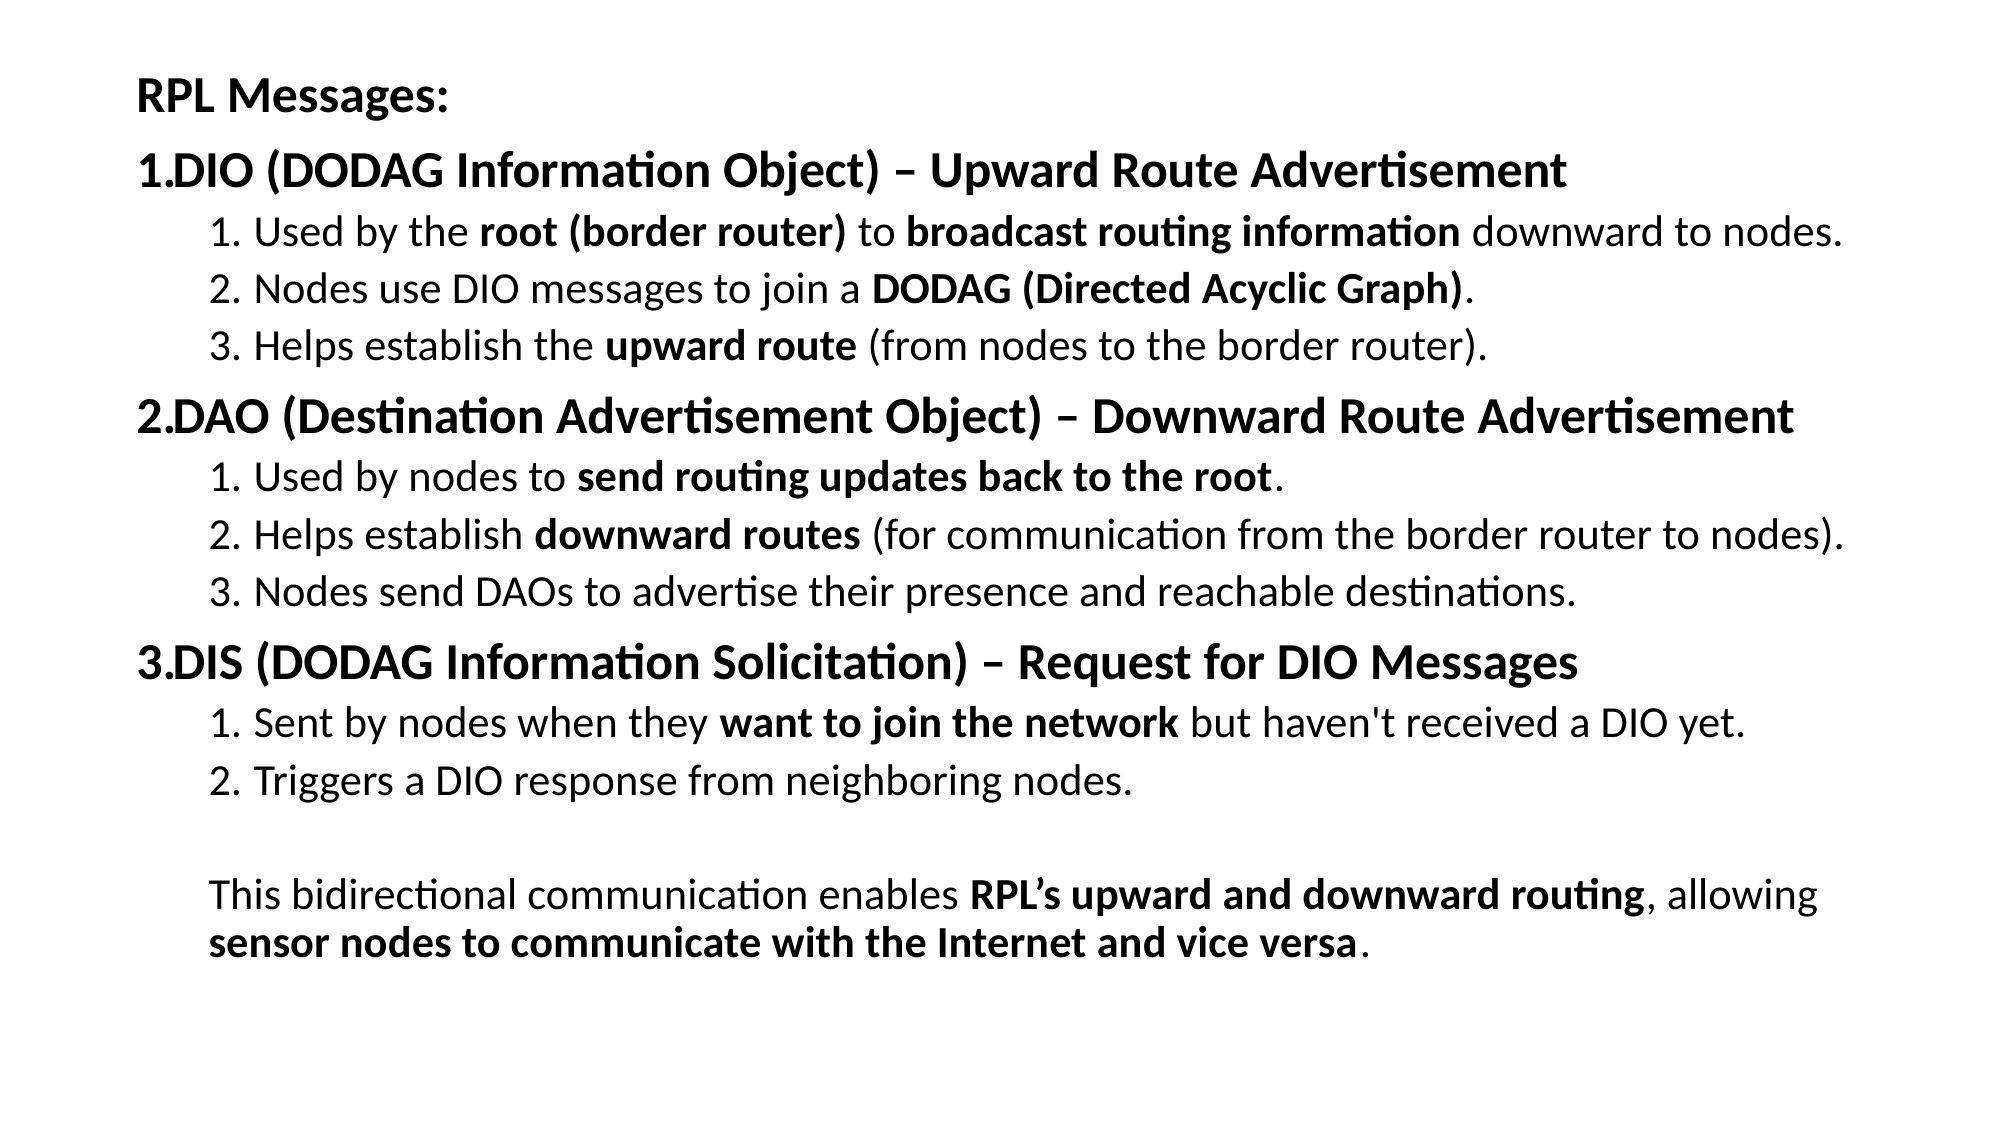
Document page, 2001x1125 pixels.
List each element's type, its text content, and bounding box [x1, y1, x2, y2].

list RPL Messages: DIO (DODAG Information Object) – Upward Route Advertisement Used by the root (border router) to broadcast routing information downward to nodes. Nodes use DIO messages to join a DODAG (Directed Acyclic Graph). Helps establish the upward route (from nodes to the border router). DAO (Destination Advertisement Object) – Downward Route Advertisement Used by nodes to send routing updates back to the root. Helps establish downward routes (for communication from the border router to nodes). Nodes send DAOs to advertise their presence and reachable destinations. DIS (DODAG Information Solicitation) – Request for DIO Messages Sent by nodes when they want to join the network but haven't received a DIO yet. Triggers a DIO response from neighboring nodes. This bidirectional communication enables RPL’s upward and downward routing, allowing sensor nodes to communicate with the Internet and vice versa. [121, 60, 1906, 1052]
